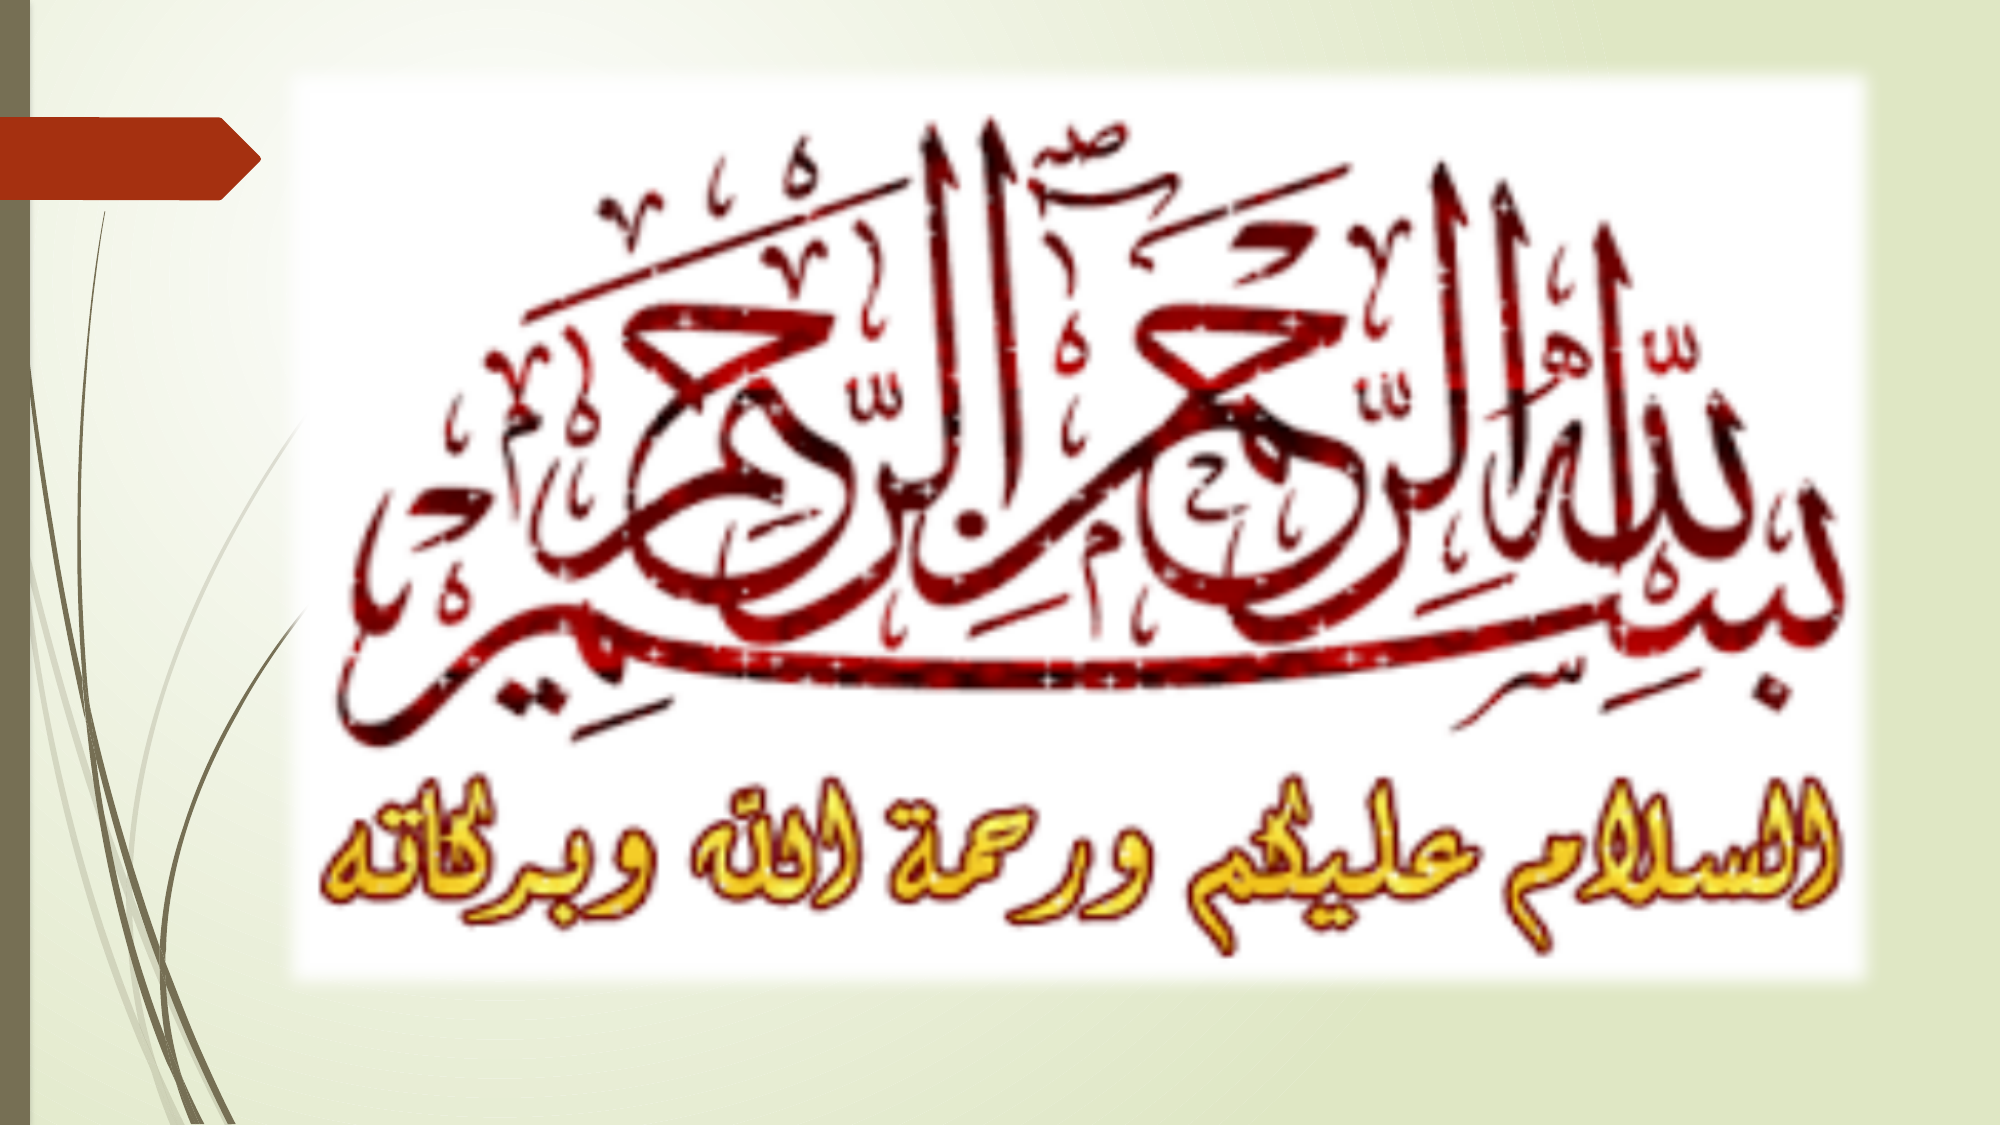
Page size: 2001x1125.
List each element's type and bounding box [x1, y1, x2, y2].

picture [274, 58, 1885, 999]
